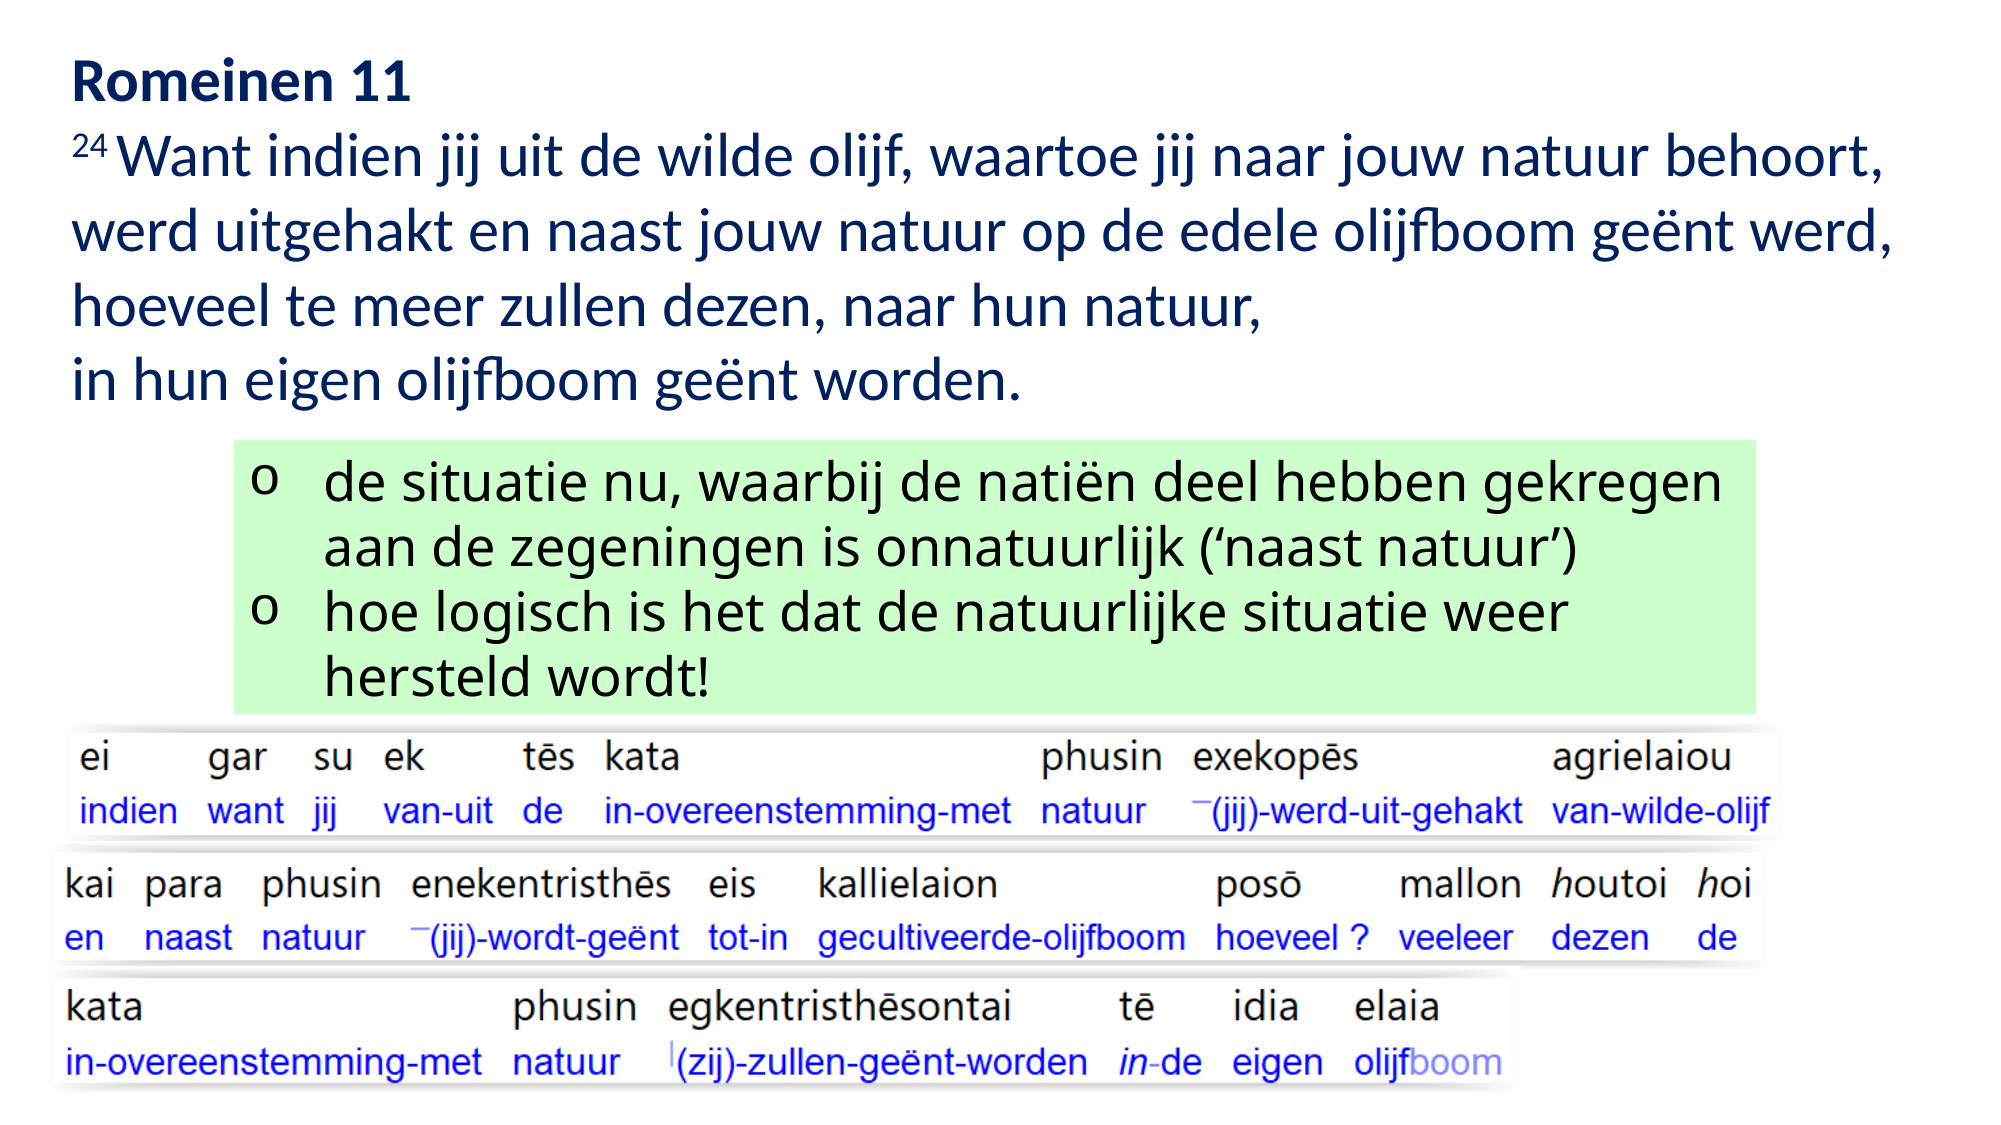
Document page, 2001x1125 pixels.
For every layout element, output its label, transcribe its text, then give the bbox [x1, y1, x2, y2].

picture [41, 721, 1790, 1094]
text_box de situatie nu, waarbij de natiën deel hebben gekregen aan de zegeningen is onnatuurlijk (‘naast natuur’) hoe logisch is het dat de natuurlijke situatie weer hersteld wordt! [233, 439, 1757, 715]
text_box Romeinen 11 24 Want indien jij uit de wilde olijf, waartoe jij naar jouw natuur behoort, werd uitgehakt en naast jouw natuur op de edele olijfboom geënt werd, hoeveel te meer zullen dezen, naar hun natuur, in hun eigen olijfboom geënt worden. [56, 31, 1986, 421]
